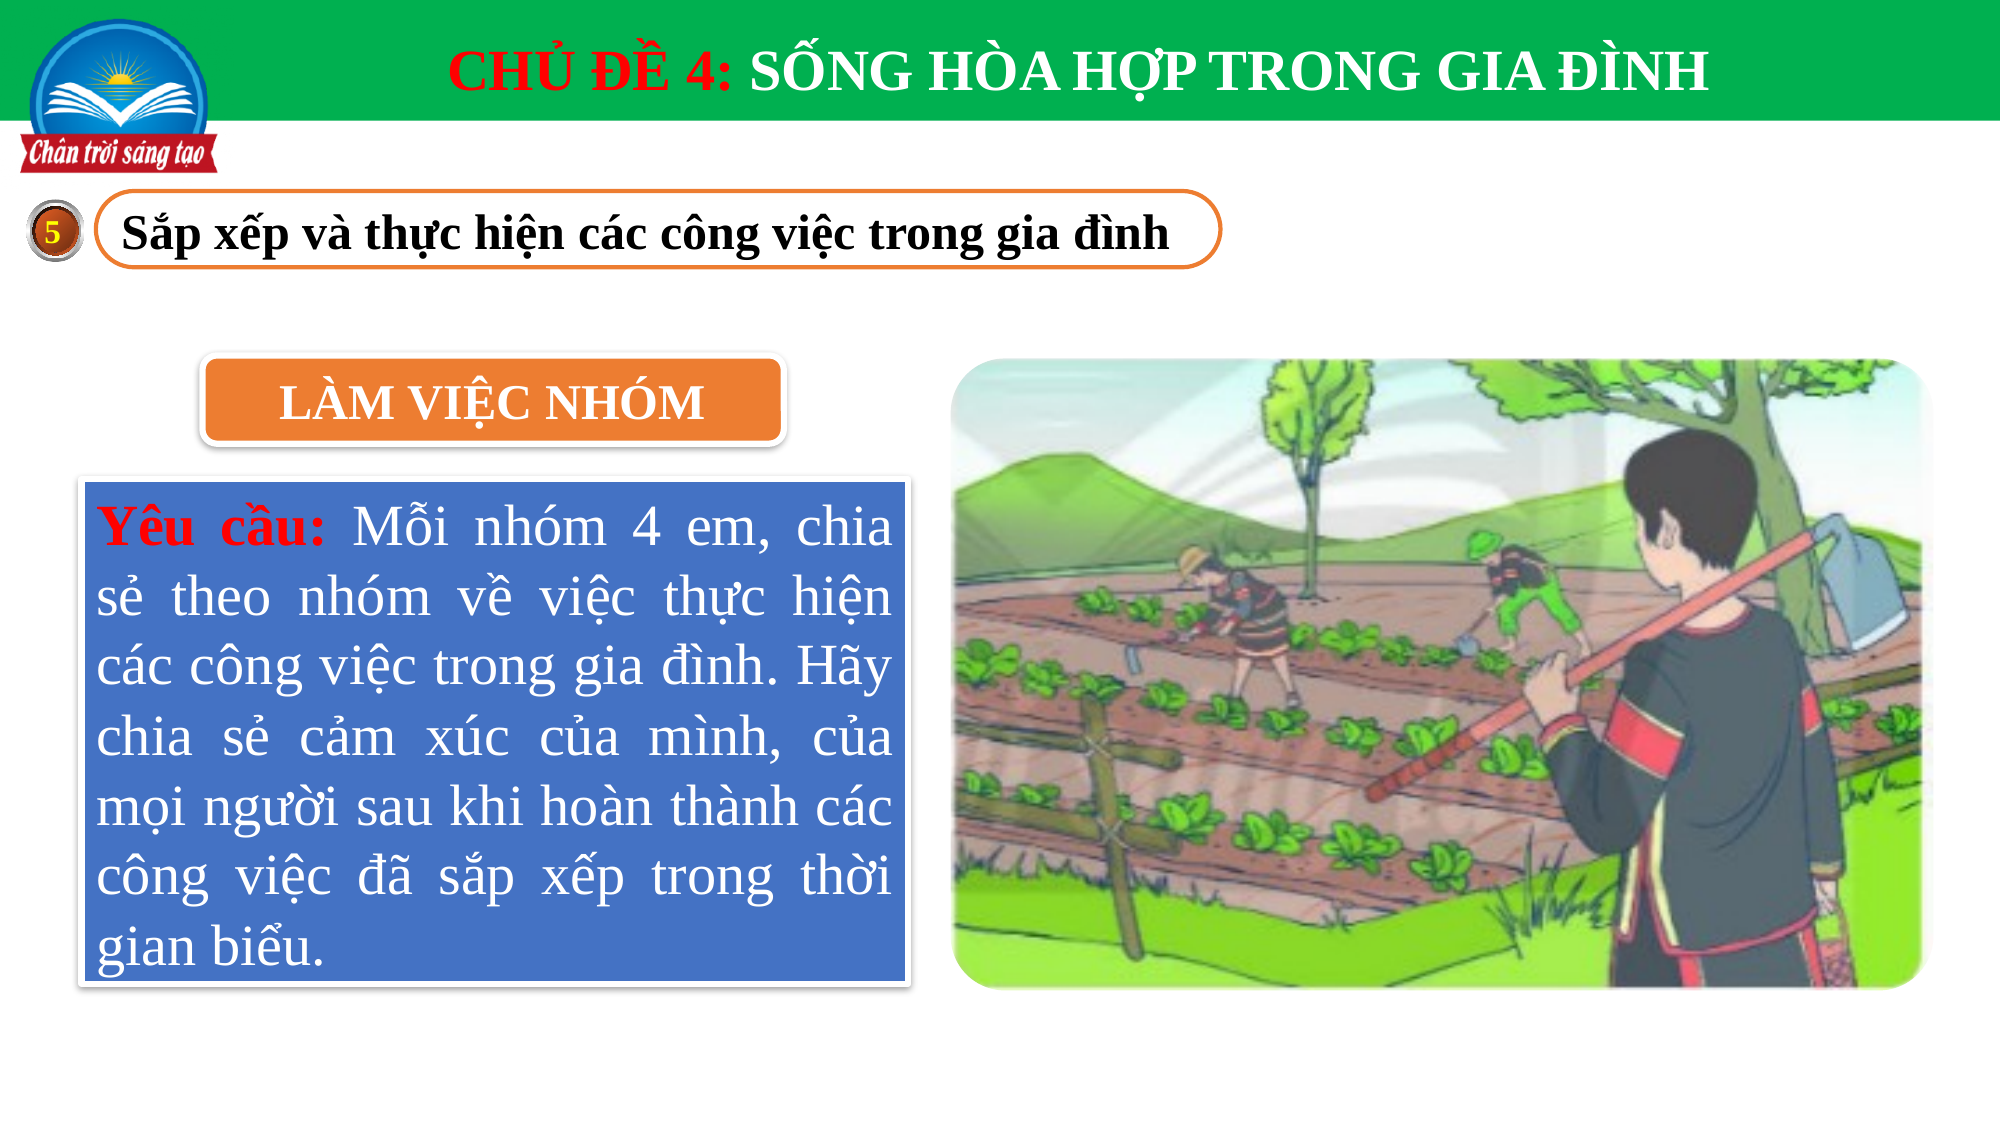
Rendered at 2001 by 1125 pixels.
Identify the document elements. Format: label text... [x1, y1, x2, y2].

text_box [0, 0, 2000, 121]
text_box LÀM VIỆC NHÓM [199, 352, 788, 447]
picture [0, 6, 235, 189]
text_box CHỦ ĐỀ 4: SỐNG HÒA HỢP TRONG GIA ĐÌNH [237, 11, 1926, 123]
text_box Sắp xếp và thực hiện các công việc trong gia đình [93, 188, 1223, 270]
text_box Yêu cầu: Mỗi nhóm 4 em, chia sẻ theo nhóm về việc thực hiện các công việc trong gia đình. Hãy chia sẻ cảm xúc của mình, của mọi người sau khi hoàn thành các công việc đã sắp xếp trong thời gian biểu. [78, 476, 911, 987]
picture [950, 358, 1934, 991]
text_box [26, 199, 85, 263]
